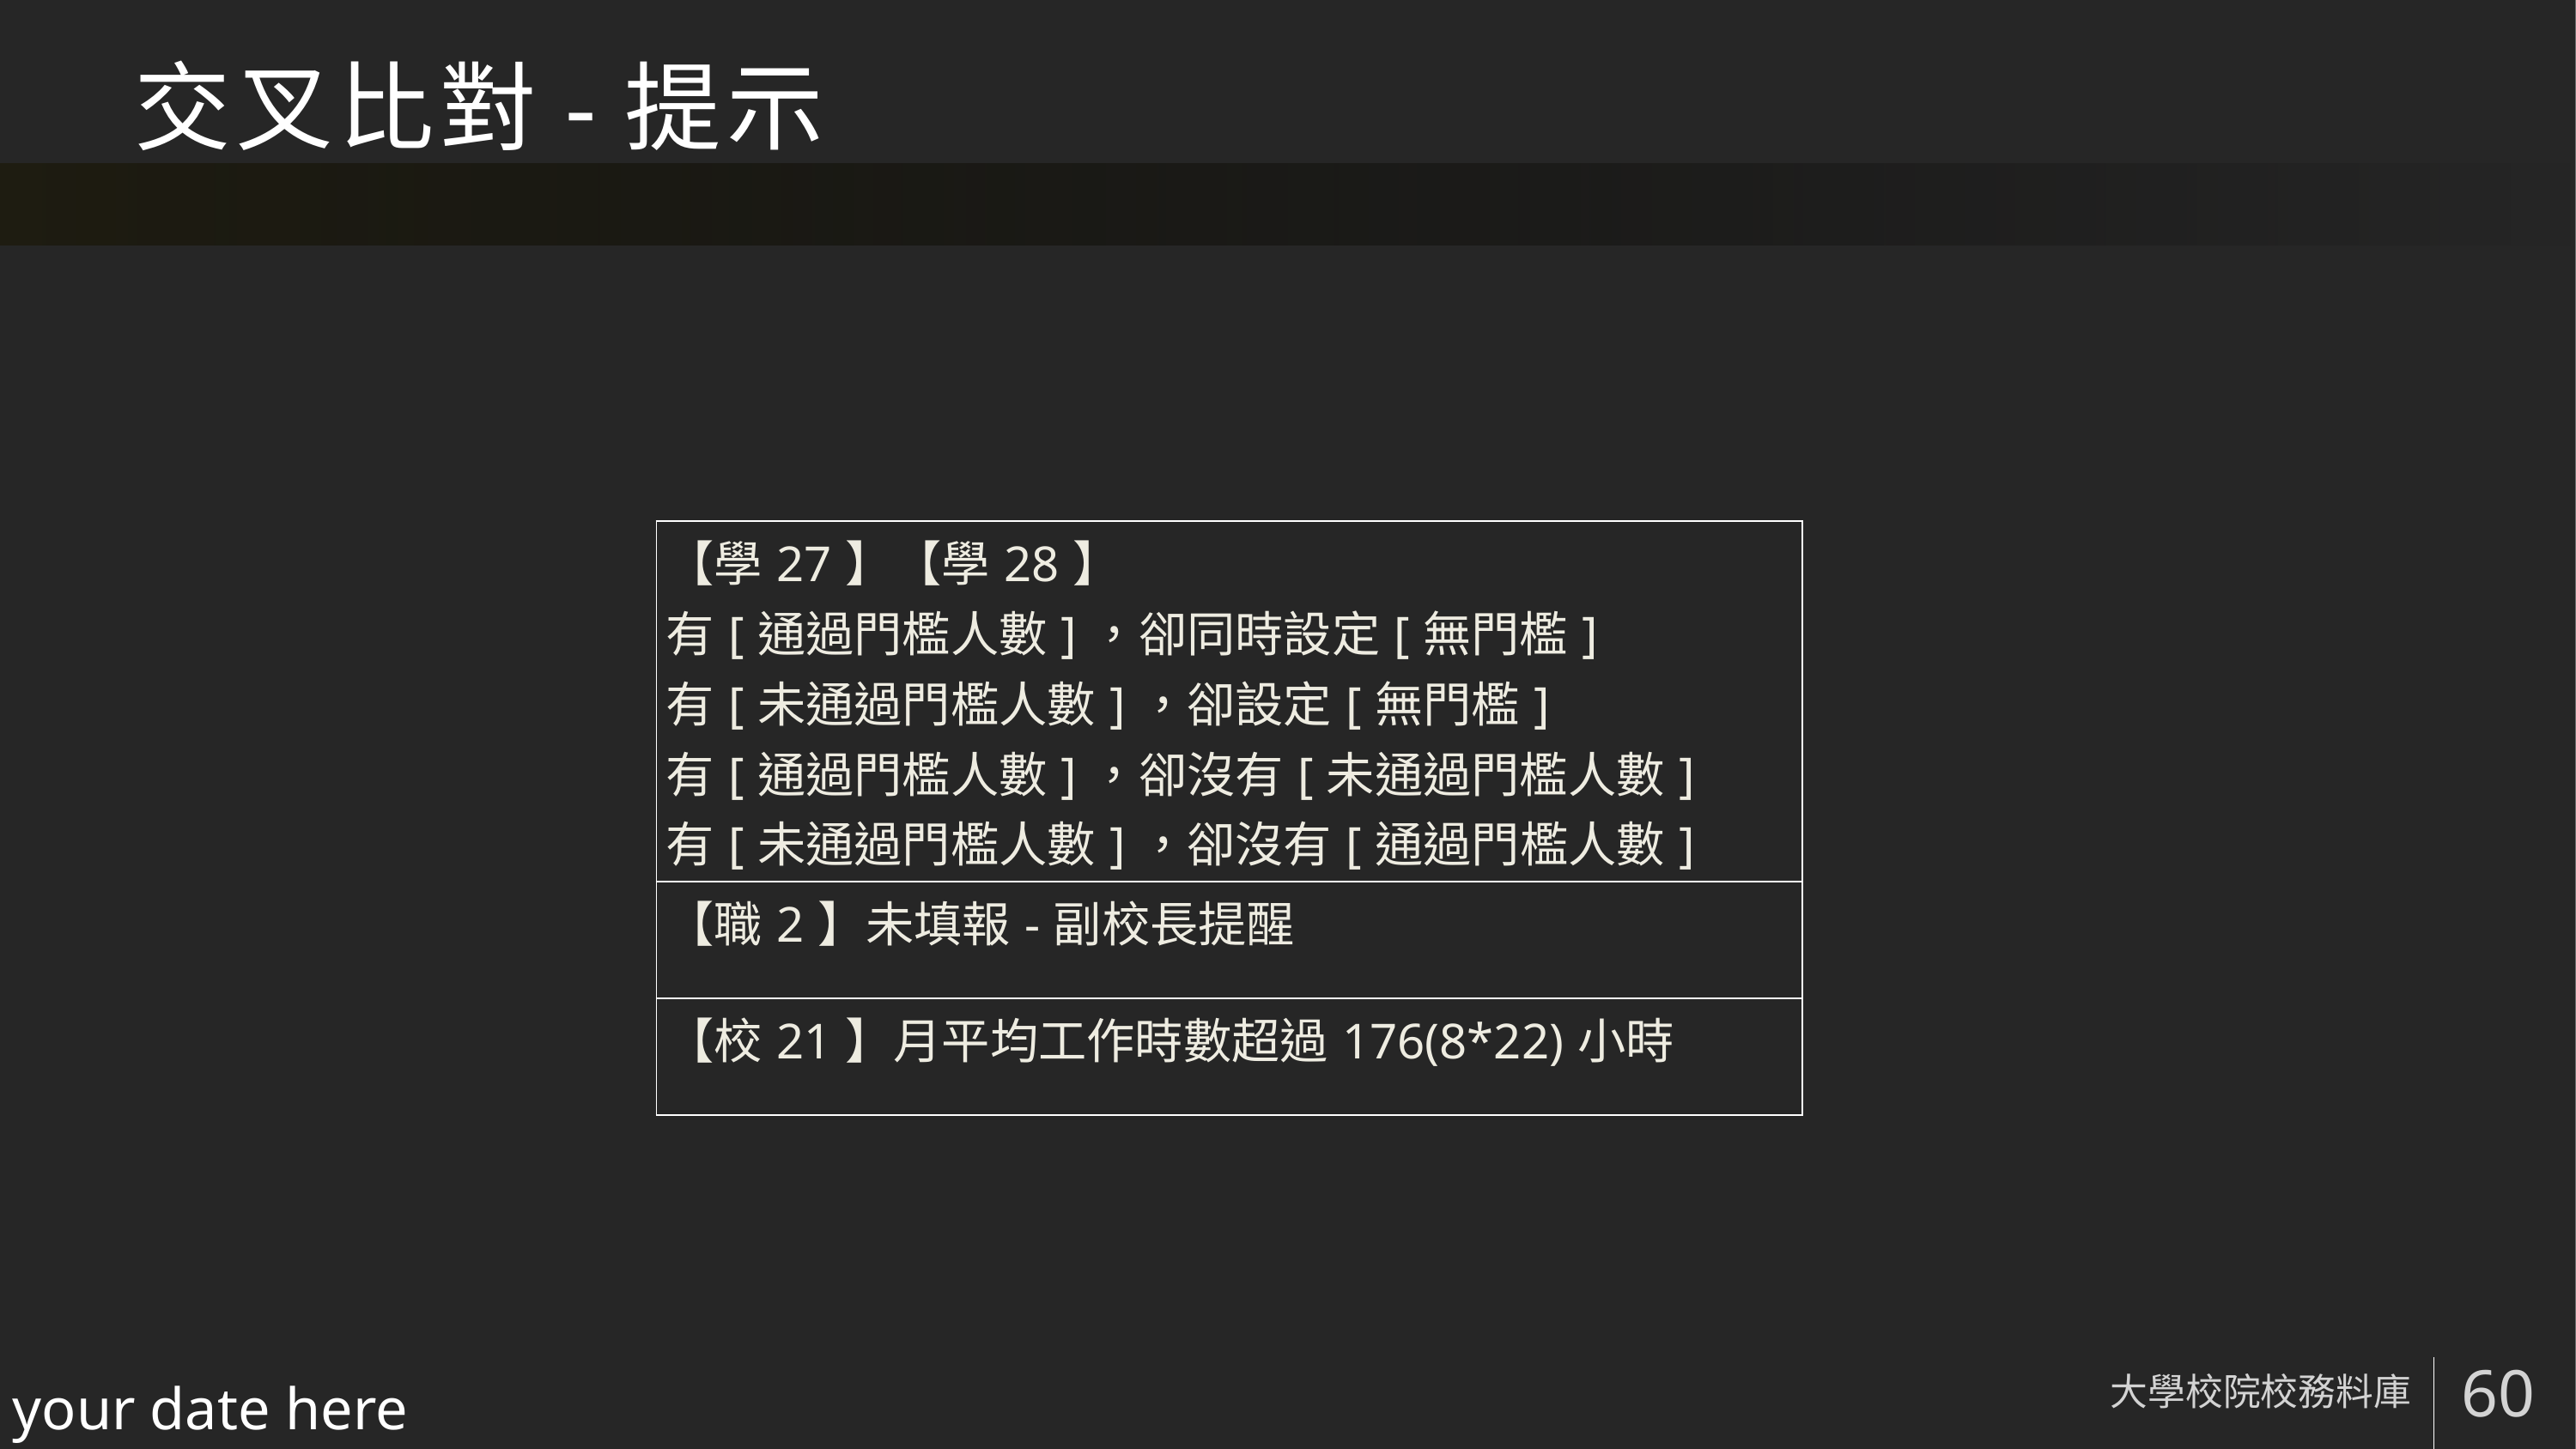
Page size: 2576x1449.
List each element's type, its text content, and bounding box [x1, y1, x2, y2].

title 交叉比對-提示 [111, 0, 2430, 174]
slide_number 60 [2438, 1357, 2576, 1434]
table_cell 【校21】月平均工作時數超過176(8*22)小時 [657, 999, 1801, 1114]
table_cell 【職2】未填報-副校長提醒 [657, 882, 1801, 997]
table_header 【學27】【學28】 有[通過門檻人數]，卻同時設定[無門檻] 有[未通過門檻人數]，卻設定[無門檻] 有[通過門檻人數]，卻沒有[未通過門檻人數] 有[未通過門檻人數]，卻沒有[通過門檻人數] [657, 522, 1801, 881]
footer 大學校院校務料庫 [922, 1356, 2434, 1434]
slide_number your date here [0, 1366, 580, 1426]
